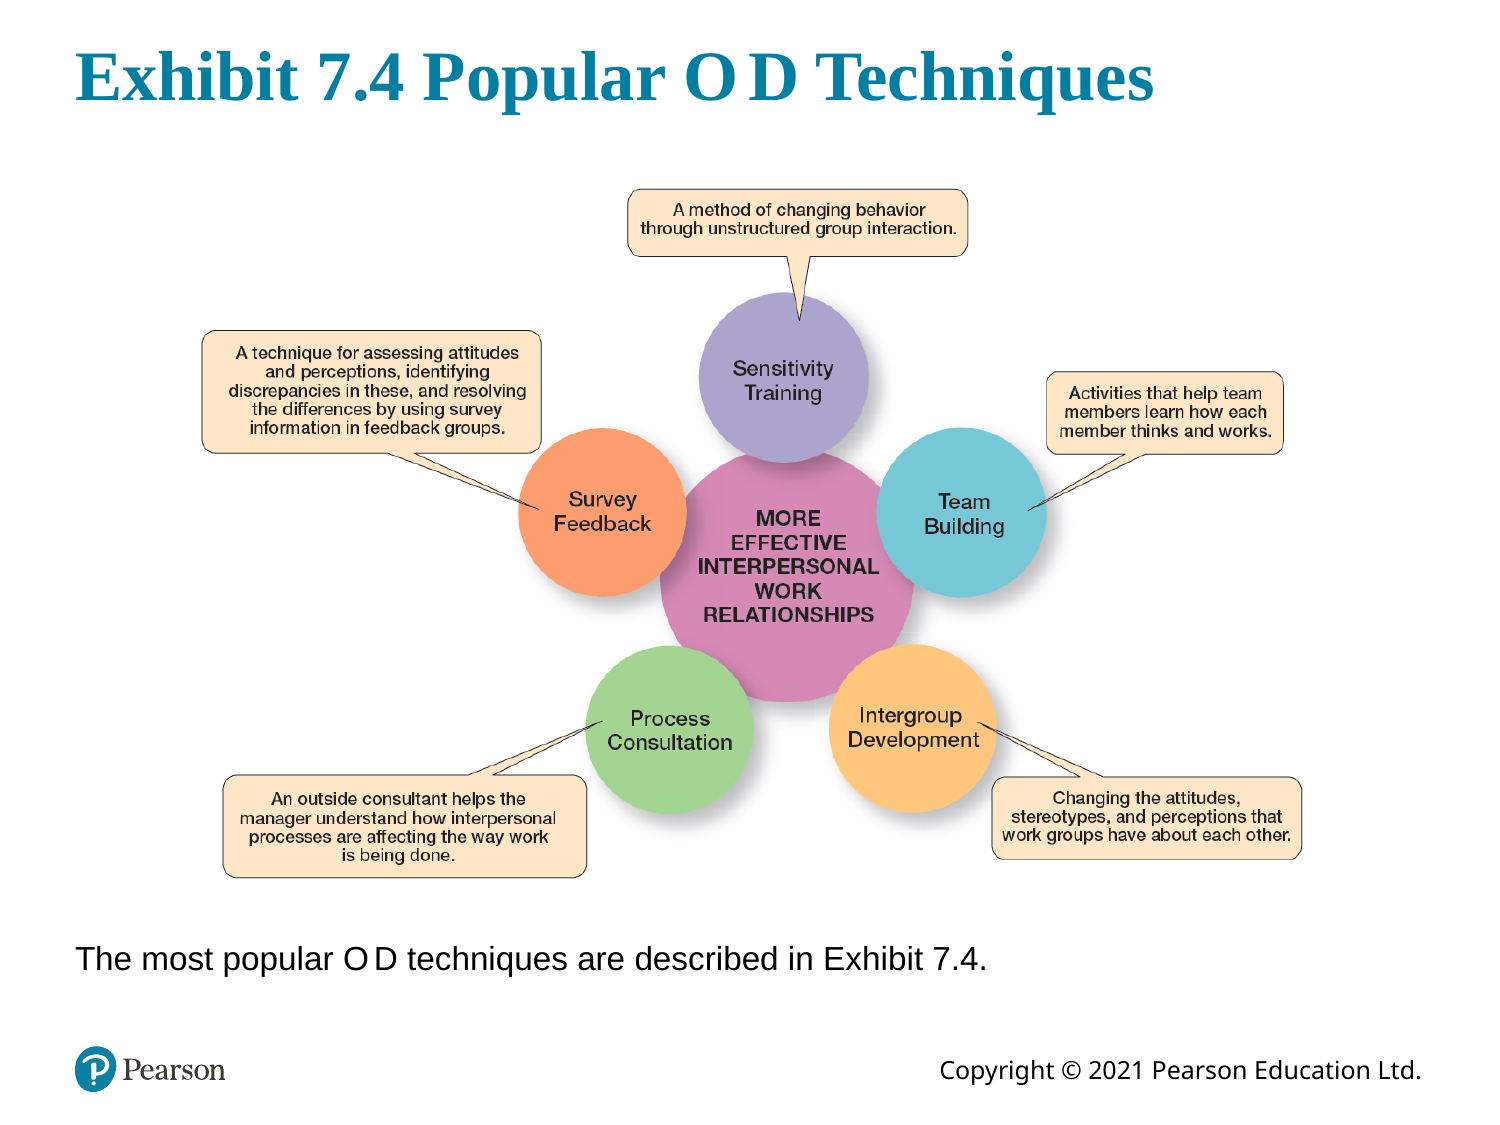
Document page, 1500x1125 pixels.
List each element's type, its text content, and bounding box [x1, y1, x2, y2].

title Exhibit 7.4 Popular O D Techniques [75, 29, 1425, 130]
picture [182, 176, 1318, 889]
list The most popular O D techniques are described in Exhibit 7.4. [75, 937, 1425, 1000]
